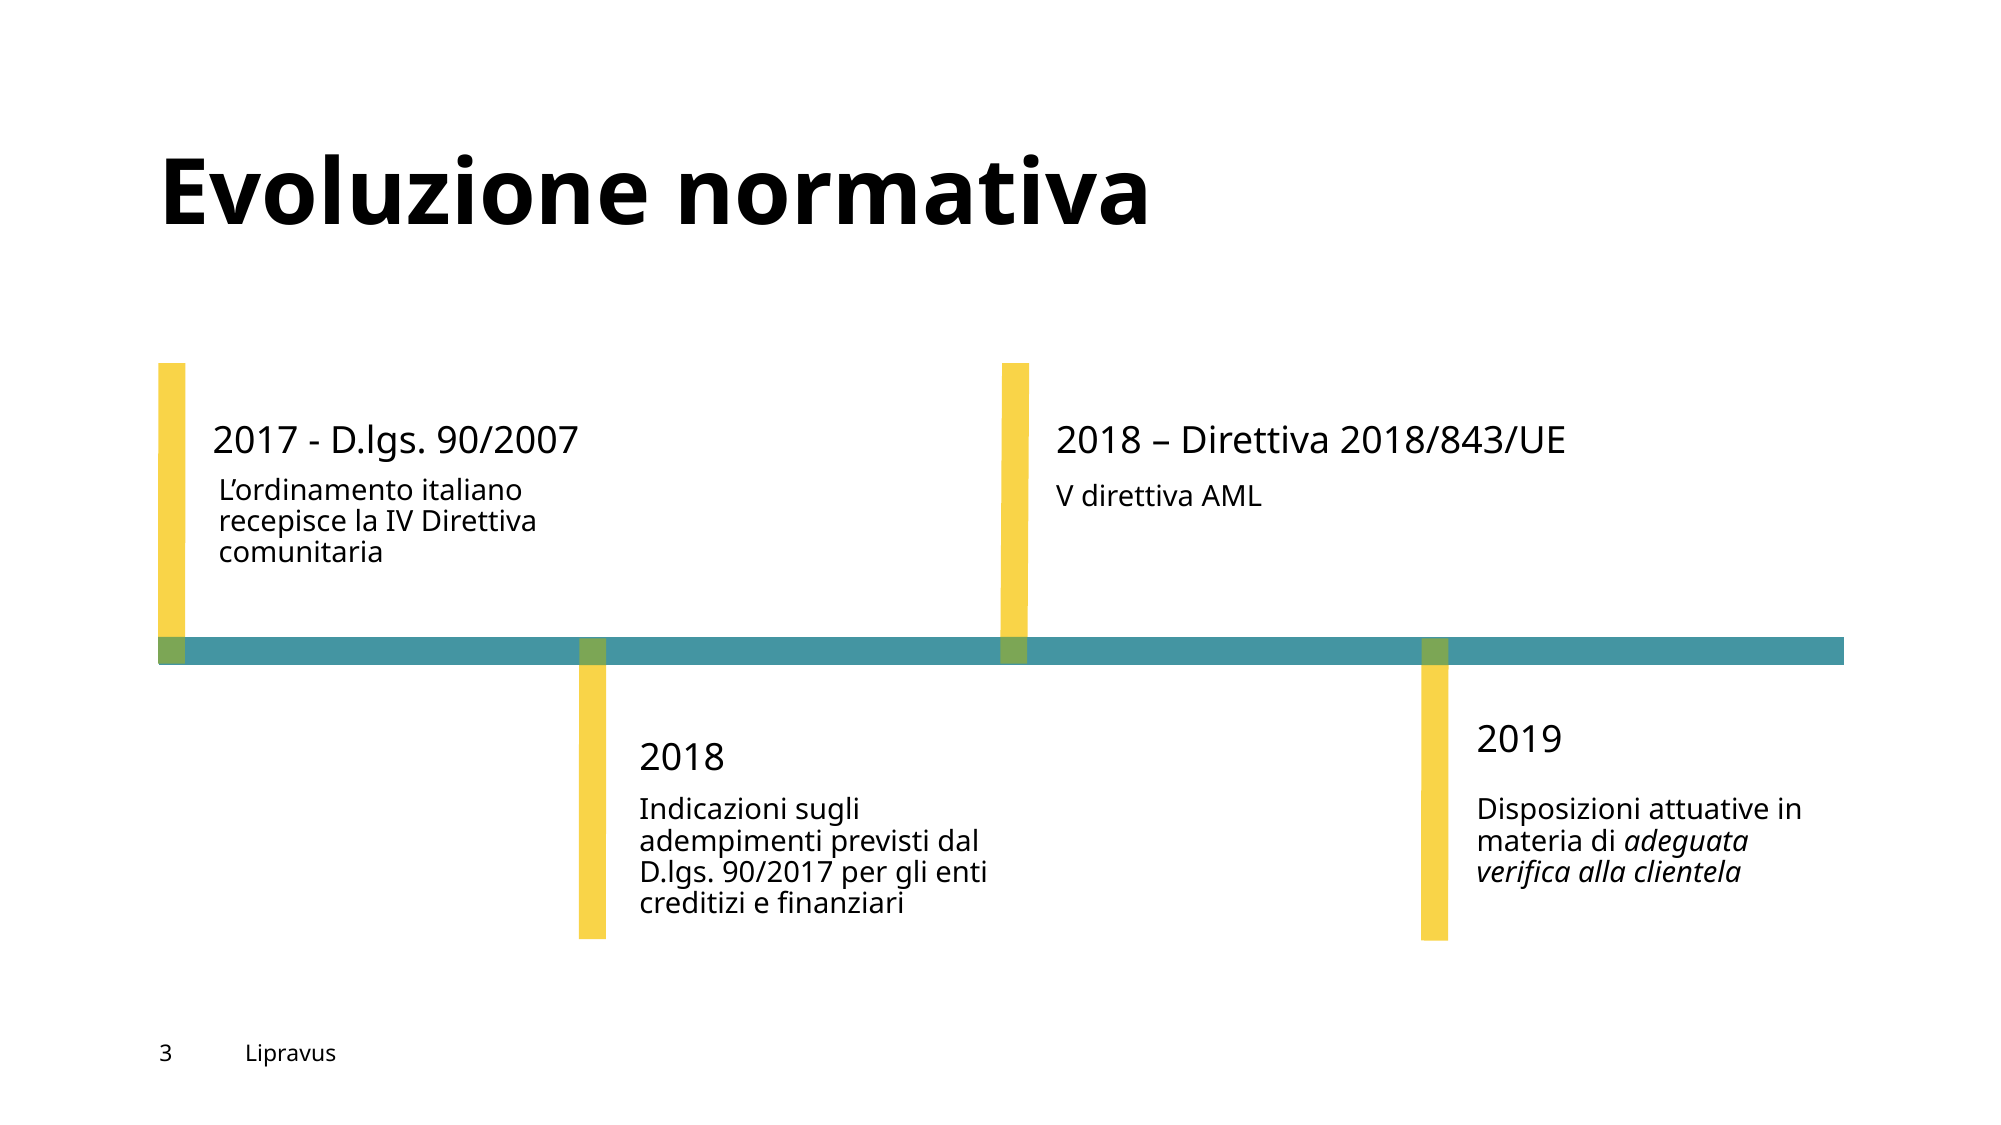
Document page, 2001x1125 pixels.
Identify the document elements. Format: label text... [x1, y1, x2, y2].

list Disposizioni attuative in materia di adeguata verifica alla clientela [1476, 794, 1827, 929]
footer Lipravus [245, 1038, 491, 1080]
text_box L’ordinamento italiano recepisce la IV Direttiva comunitaria [218, 474, 569, 610]
list 2018 – Direttiva 2018/843/UE [1056, 421, 1577, 456]
slide_number ‹#› [159, 1038, 245, 1080]
list 2017 - D.lgs. 90/2007 [212, 421, 823, 452]
list 2018 [639, 737, 1160, 772]
list V direttiva AML [1056, 481, 1407, 616]
title Evoluzione normativa [158, 144, 1209, 245]
list 2019 [1476, 720, 1963, 755]
list Indicazioni sugli adempimenti previsti dal D.lgs. 90/2017 per gli enti creditizi e finanziari [639, 794, 990, 929]
